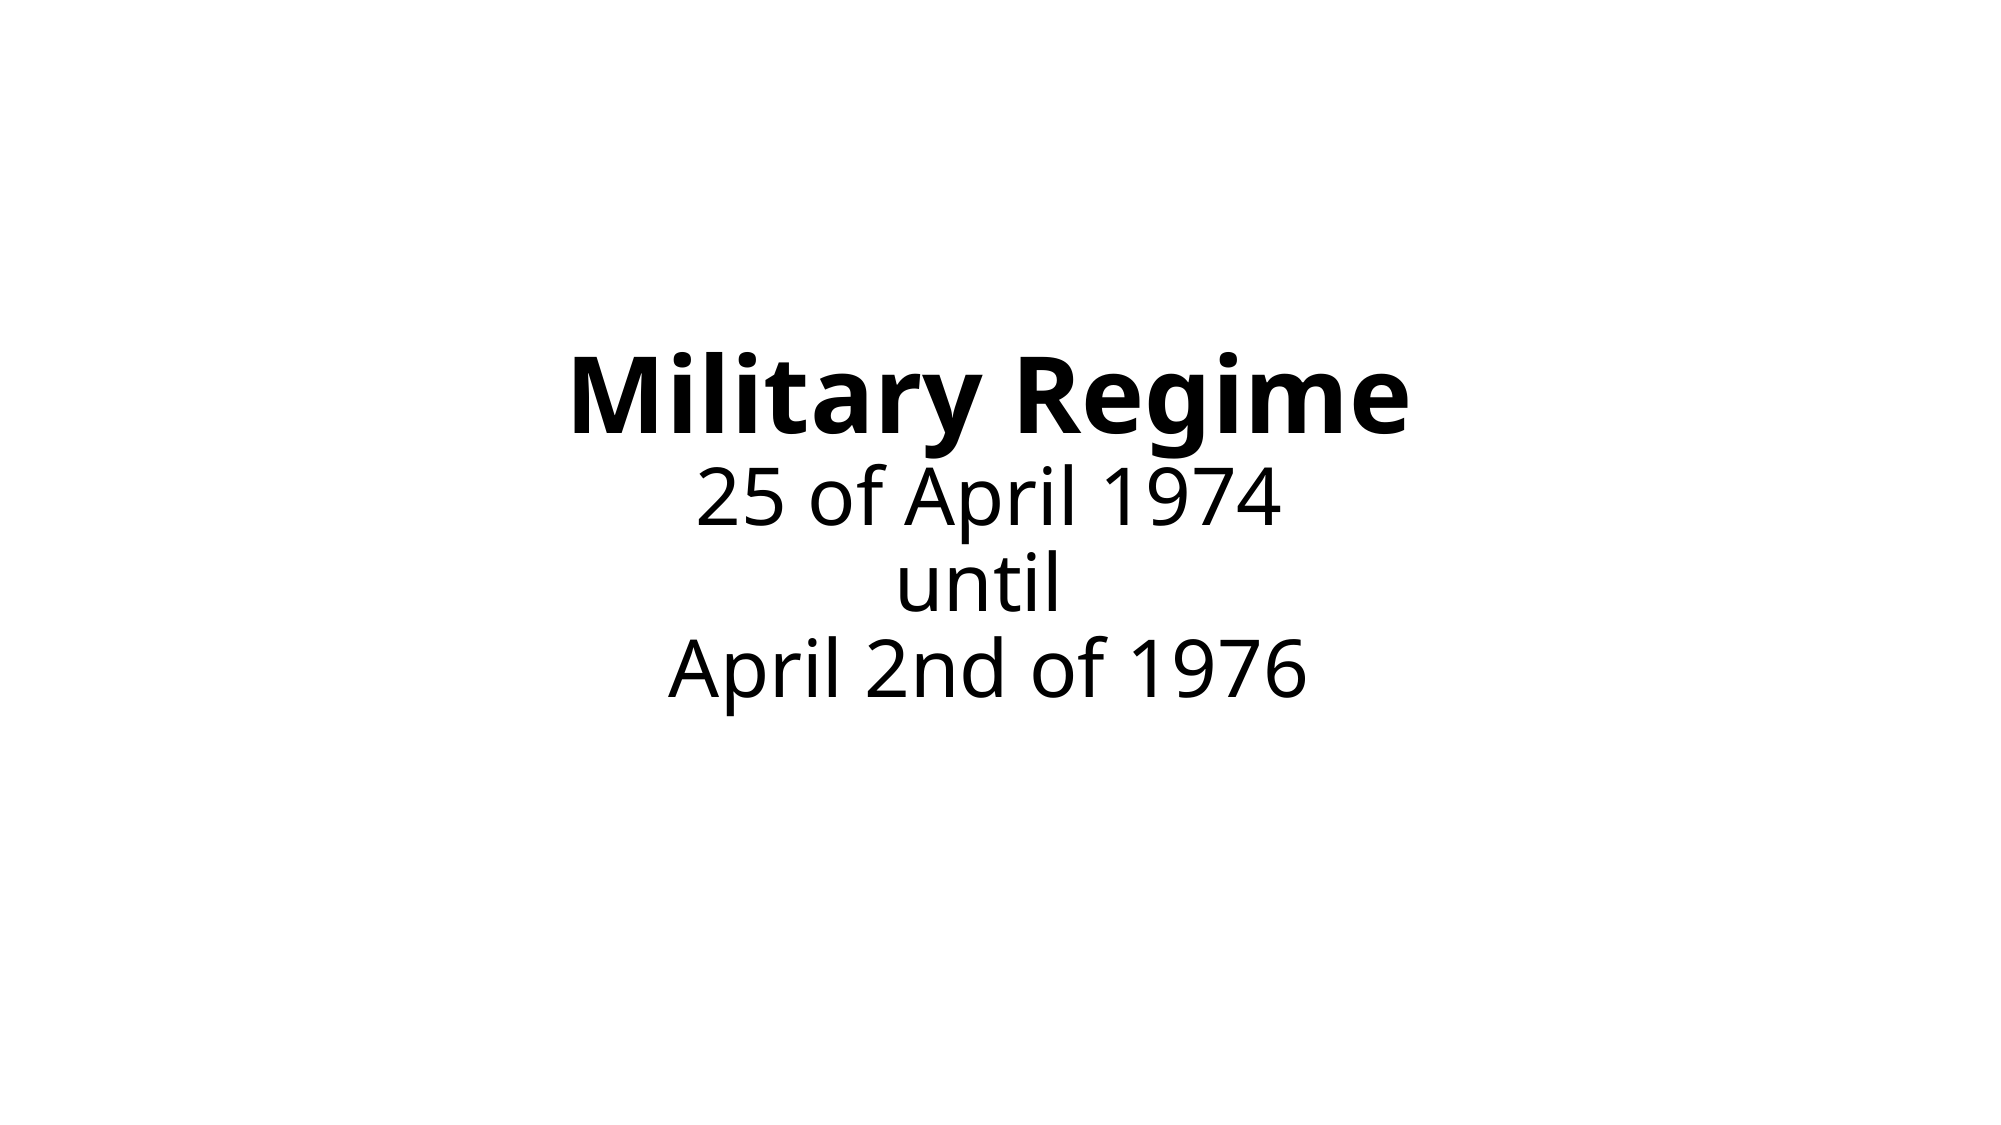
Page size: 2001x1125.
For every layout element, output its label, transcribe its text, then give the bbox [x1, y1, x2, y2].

title Military Regime 25 of April 1974 until April 2nd of 1976 [239, 331, 1740, 723]
